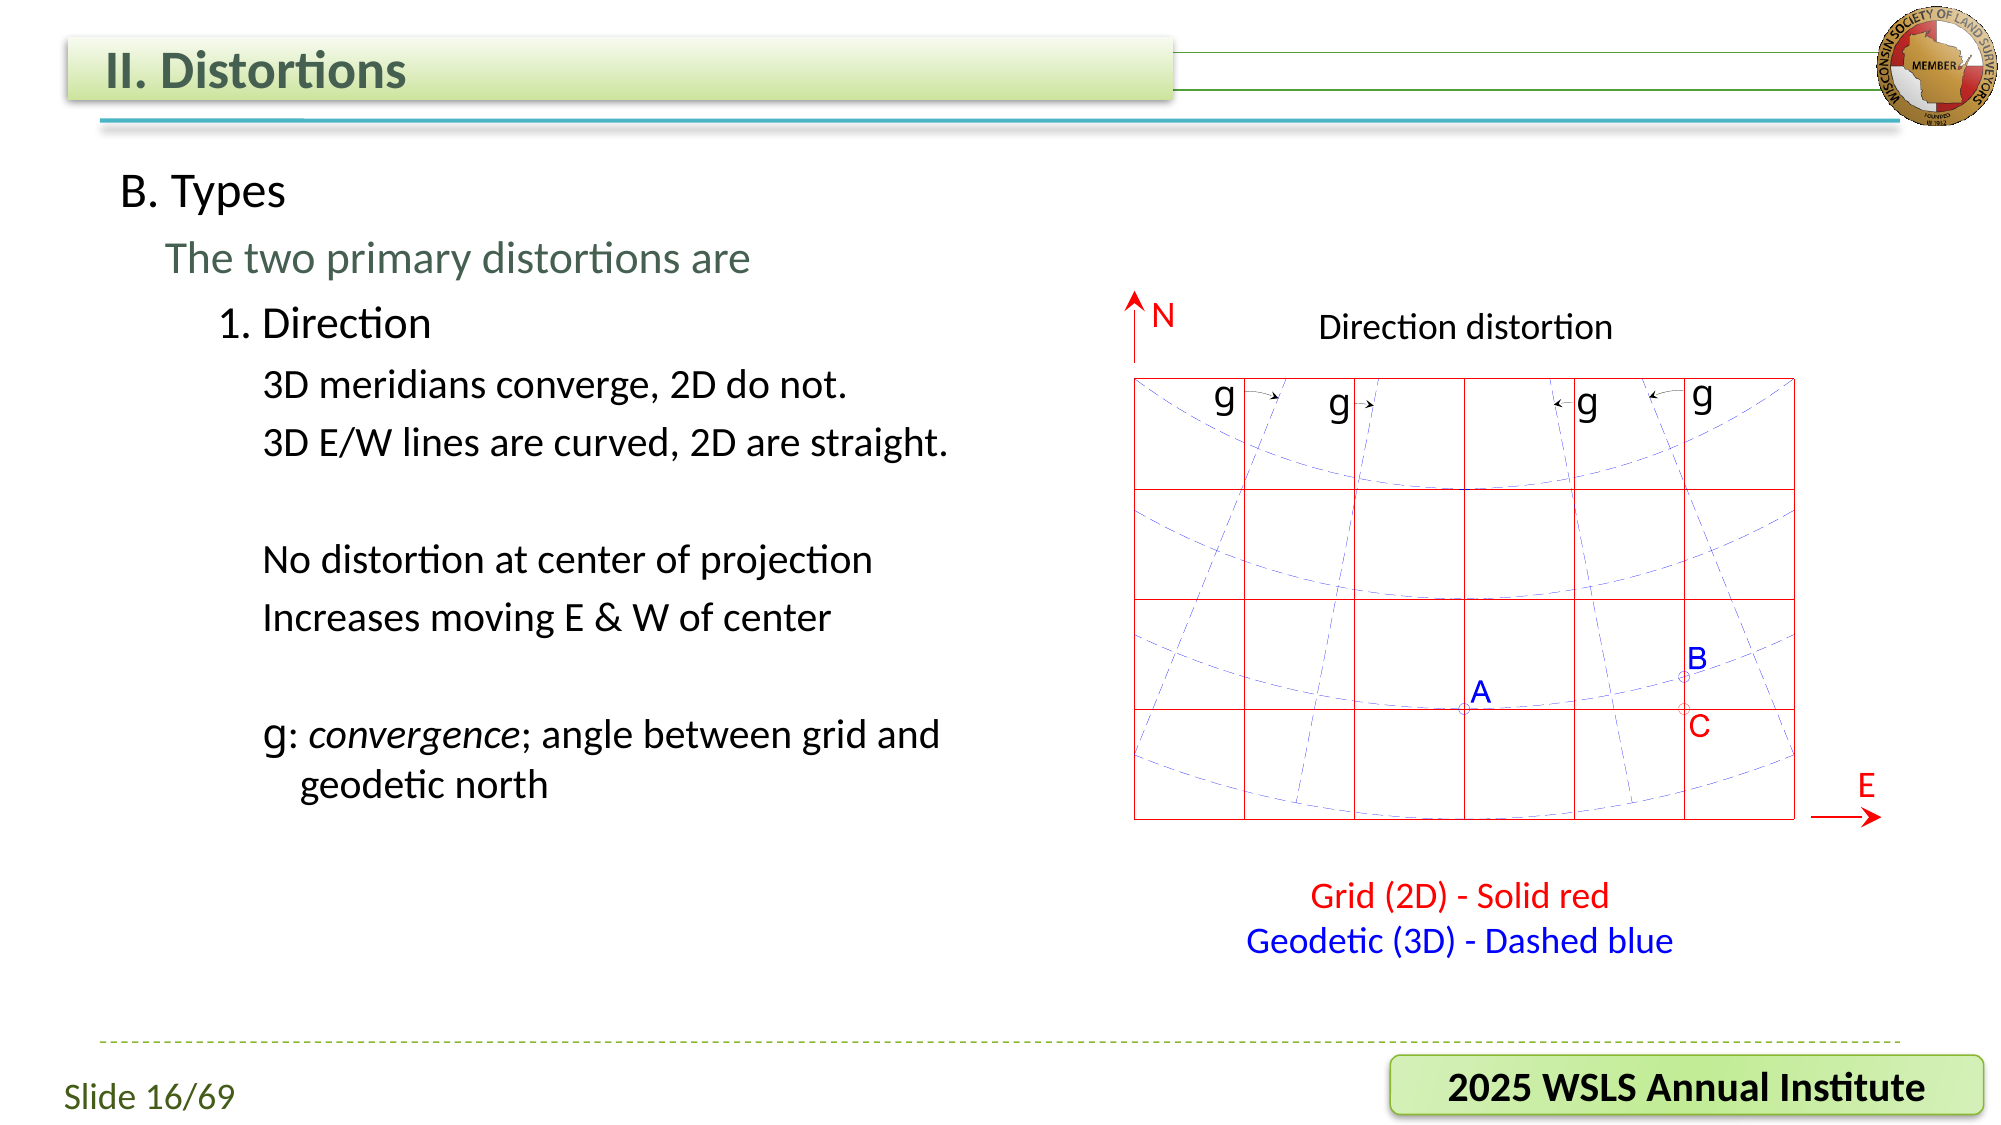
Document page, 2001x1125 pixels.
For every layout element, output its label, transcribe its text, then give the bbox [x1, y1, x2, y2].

list B. Types The two primary distortions are 1. Direction 3D meridians converge, 2D do not. 3D E/W lines are curved, 2D are straight. No distortion at center of projection Increases moving E & W of center g: convergence; angle between grid and geodetic north [105, 149, 983, 1035]
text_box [1487, 361, 1770, 575]
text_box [1110, 282, 1892, 971]
title II. Distortions [90, 29, 1890, 107]
picture [1873, 3, 1999, 131]
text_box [1157, 362, 1441, 576]
